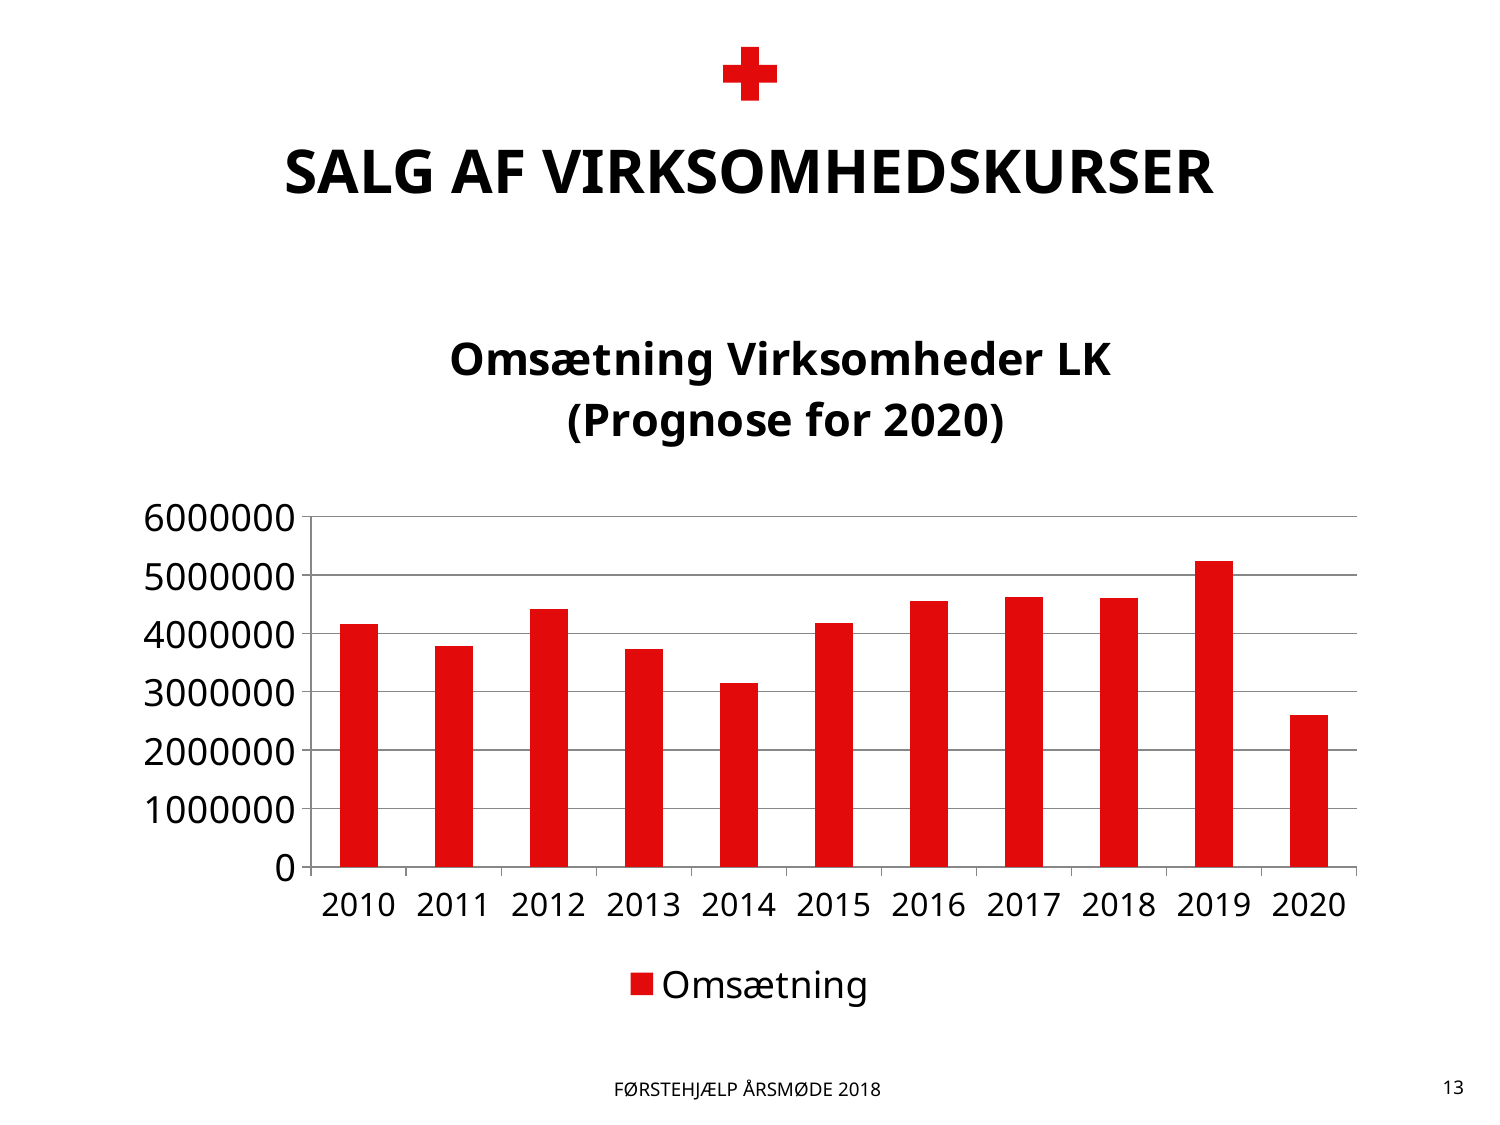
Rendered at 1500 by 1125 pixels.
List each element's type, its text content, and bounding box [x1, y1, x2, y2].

footer Førstehjælp ÅRSMØDE 2018 [117, 1069, 1382, 1108]
slide_number 13 [1382, 1069, 1465, 1108]
chart [117, 305, 1383, 1018]
title SALG AF VIRKSOMHEDSKURSER [117, 141, 1383, 285]
